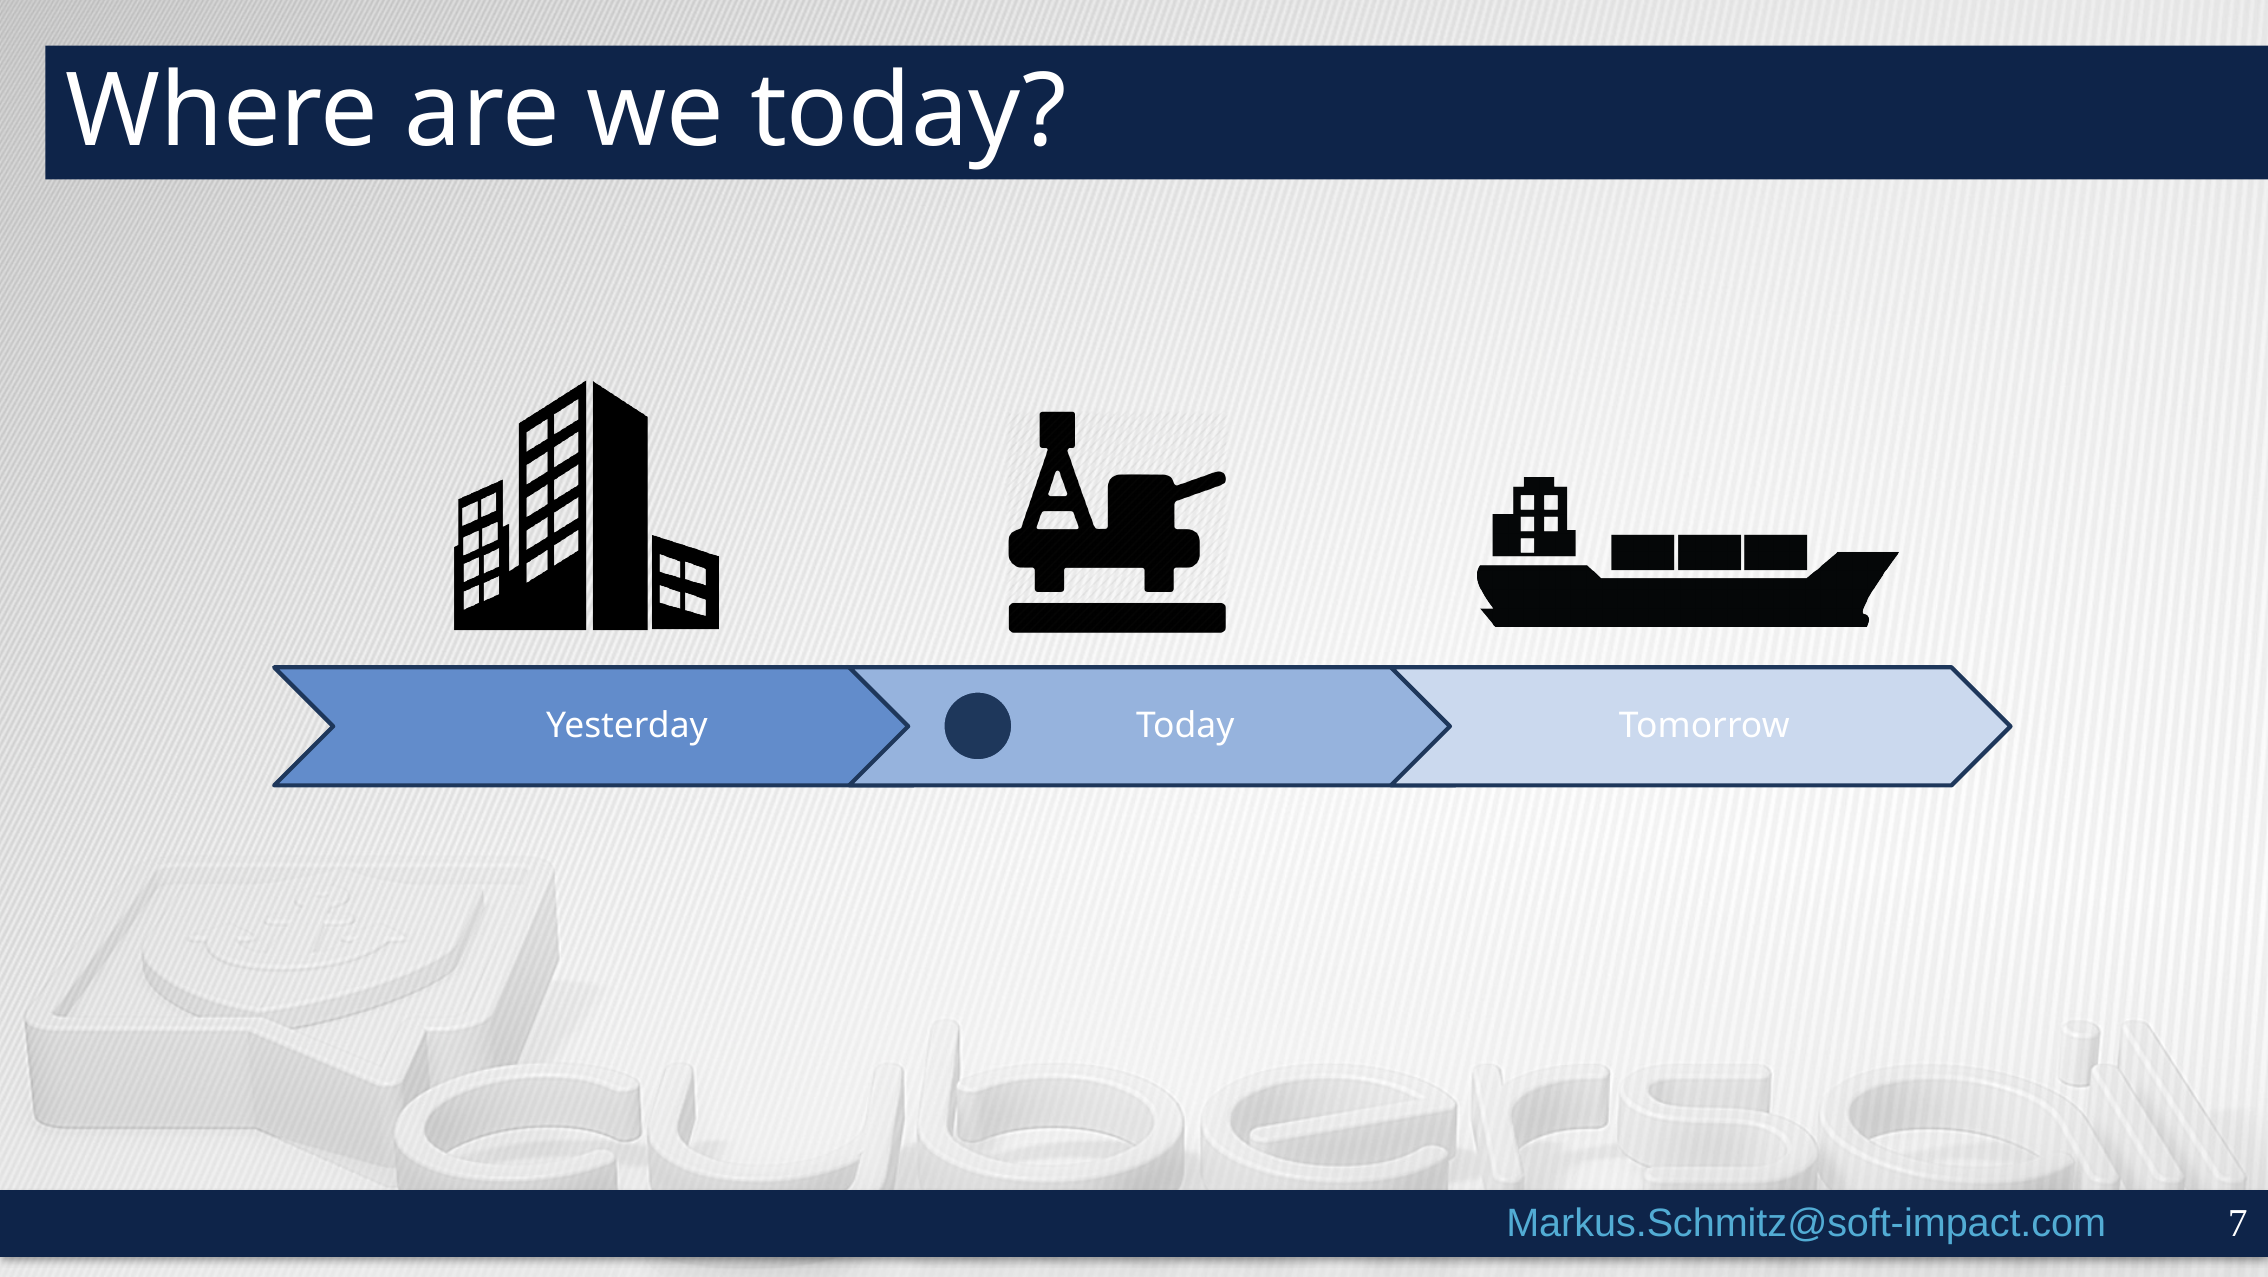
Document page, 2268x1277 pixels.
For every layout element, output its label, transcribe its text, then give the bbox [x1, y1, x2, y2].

title Where are we today? [45, 45, 2268, 180]
picture [441, 355, 734, 648]
picture [1004, 409, 1229, 634]
slide_number 7 [2130, 1175, 2268, 1265]
picture [1477, 477, 1899, 628]
text_box Markus.Schmitz@soft-impact.com [1483, 1175, 2130, 1265]
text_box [273, 666, 2012, 786]
